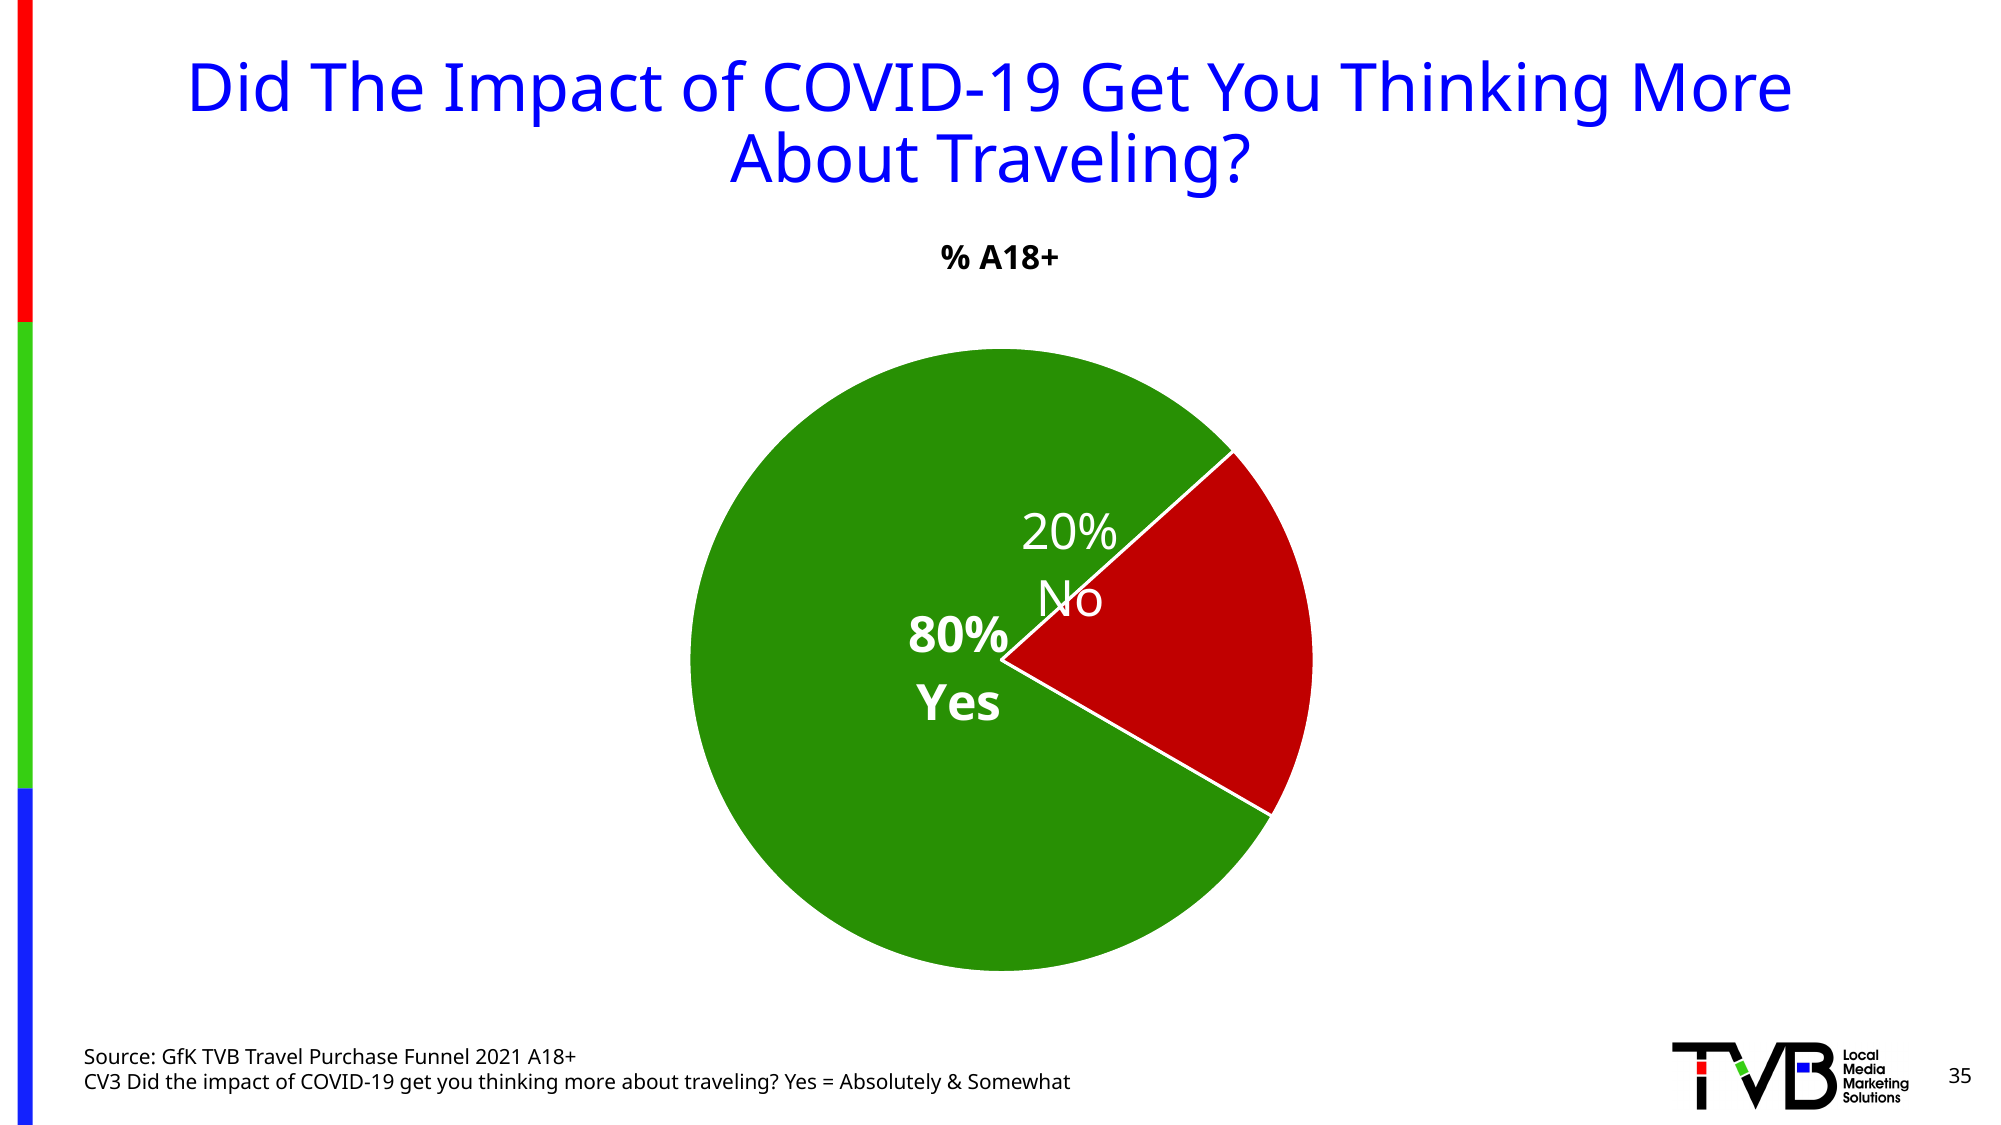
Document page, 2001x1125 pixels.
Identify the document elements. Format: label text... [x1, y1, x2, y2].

chart [328, 306, 1672, 1014]
title Did The Impact of COVID-19 Get You Thinking More About Traveling? [68, 45, 1932, 207]
picture [1672, 1042, 1909, 1110]
list Source: GfK TVB Travel Purchase Funnel 2021 A18+ CV3 Did the impact of COVID-19 get you thinking more about traveling? Yes = Absolutely & Somewhat [68, 1035, 1487, 1102]
text_box % A18+ [875, 228, 1125, 284]
slide_number 35 [1824, 1046, 1988, 1107]
